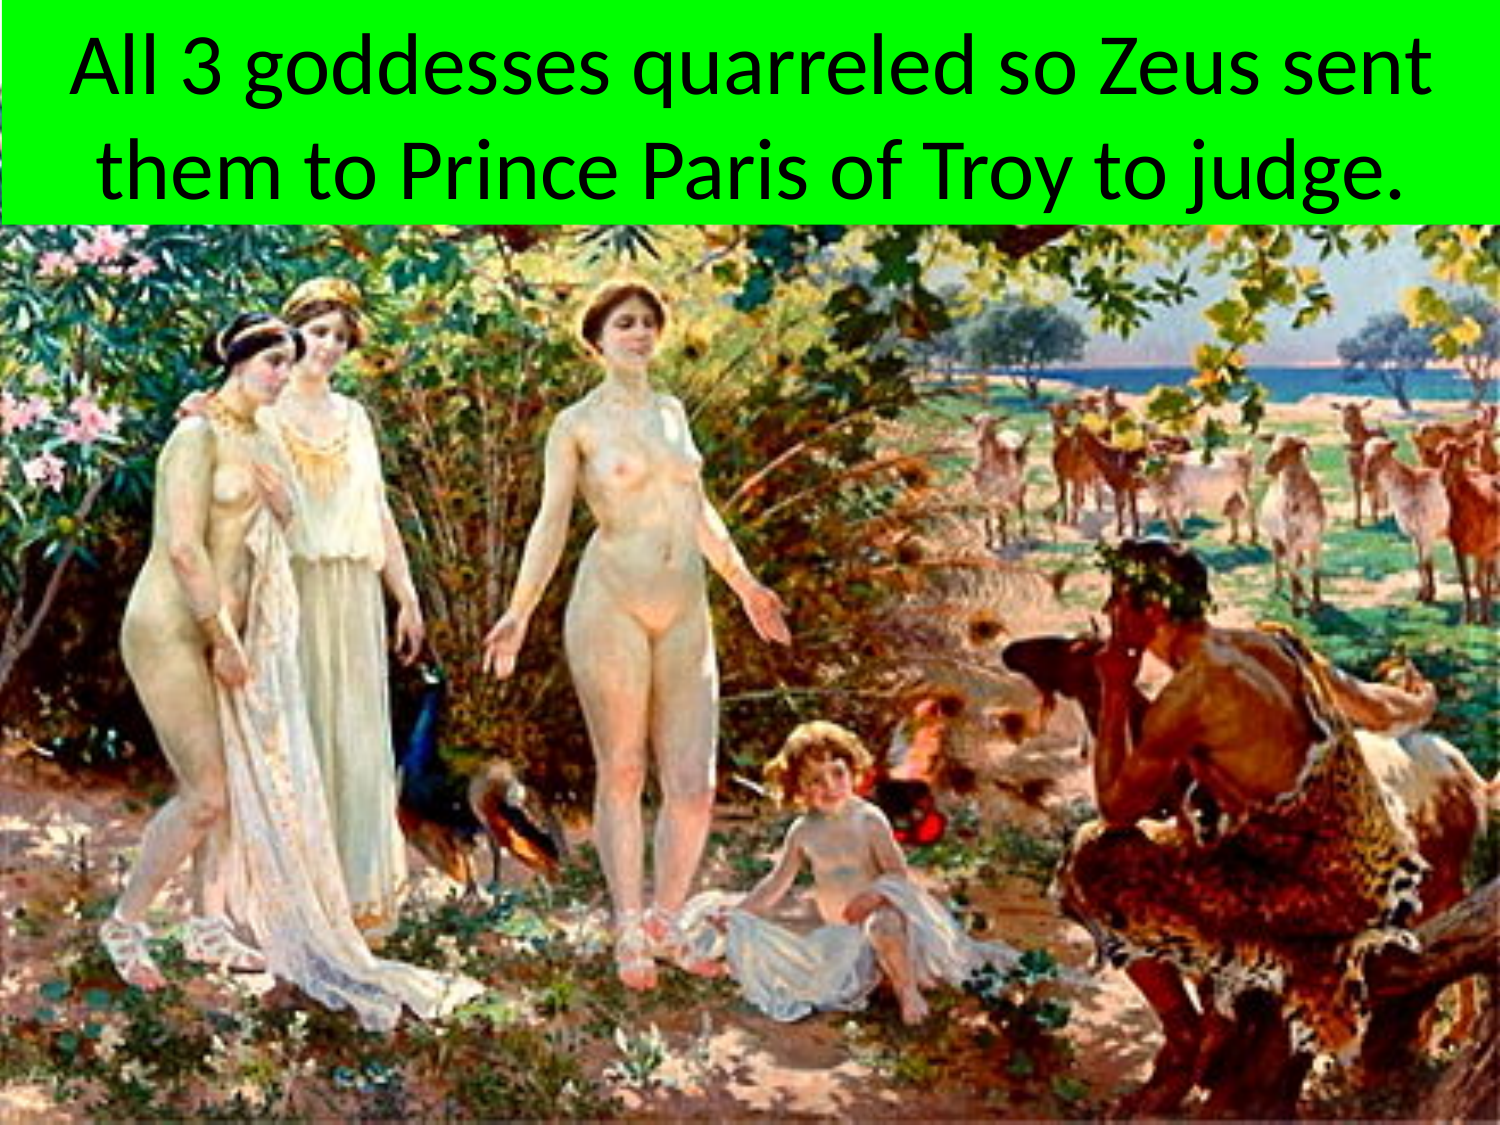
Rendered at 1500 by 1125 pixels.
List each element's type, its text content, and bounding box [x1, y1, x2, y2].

picture [0, 83, 1500, 1125]
text_box All 3 goddesses quarreled so Zeus sent them to Prince Paris of Troy to judge. [1, 0, 1500, 83]
